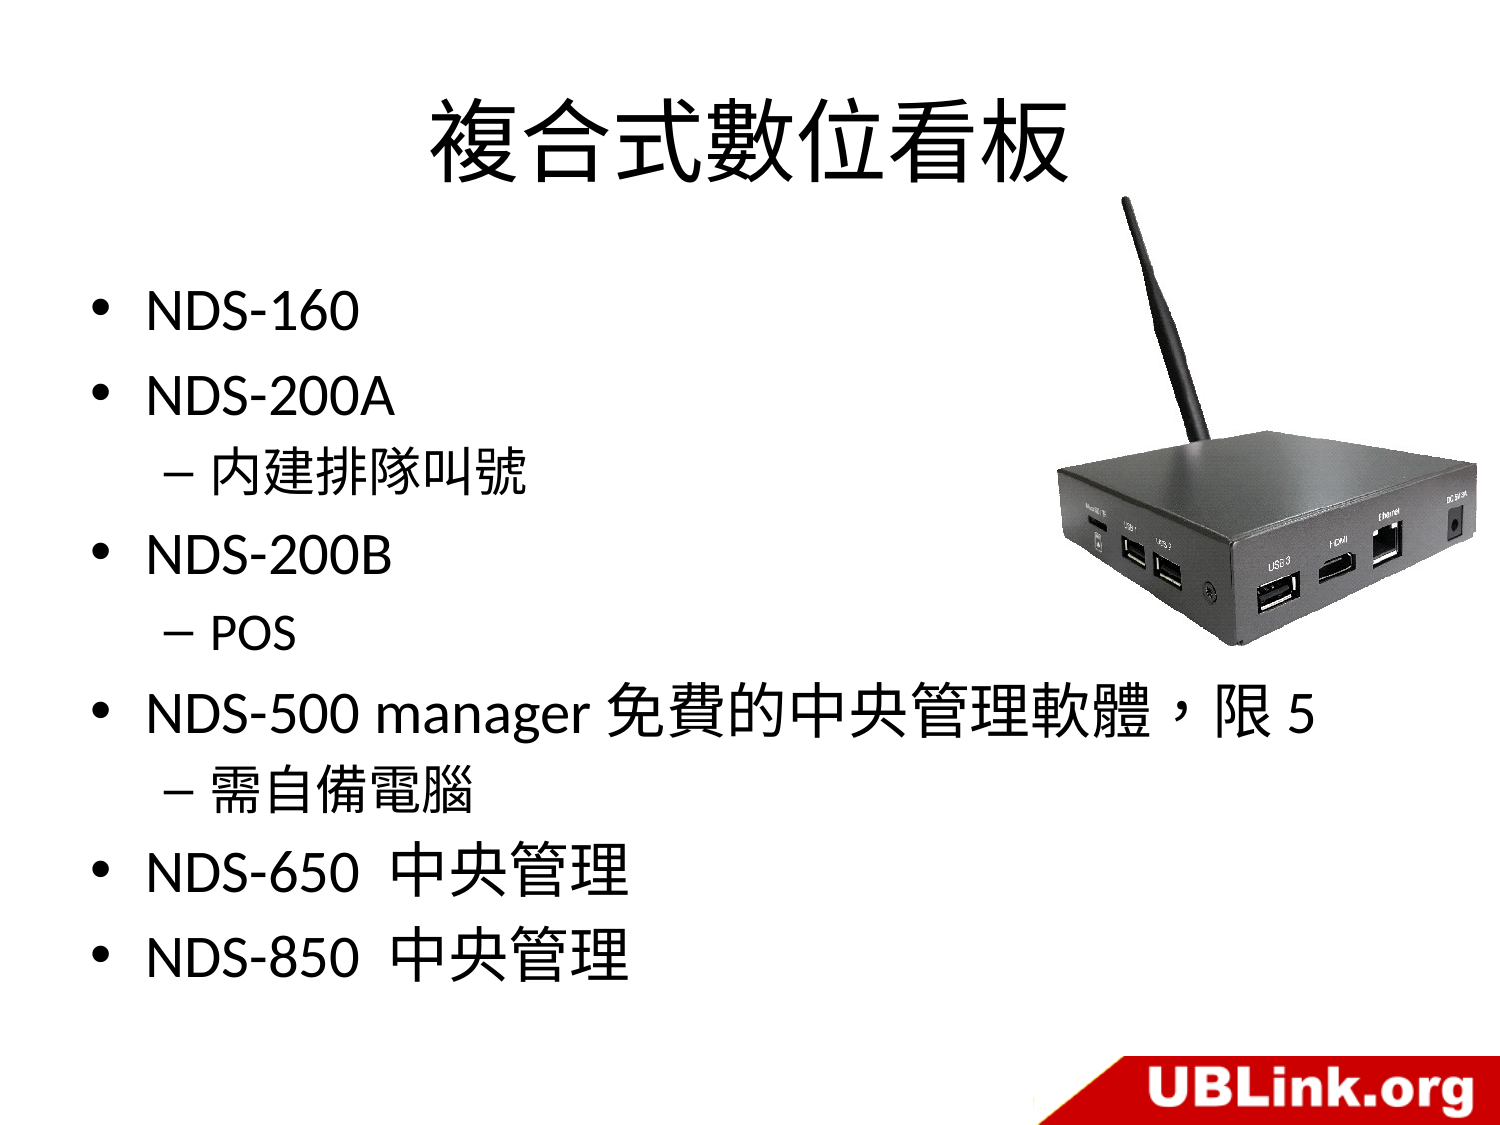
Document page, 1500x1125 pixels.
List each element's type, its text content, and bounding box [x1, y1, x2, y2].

picture [1056, 196, 1478, 646]
title 複合式數位看板 [75, 45, 1425, 233]
picture [1033, 1056, 1500, 1125]
list NDS-160 NDS-200A 内建排隊叫號 NDS-200B POS NDS-500 manager免費的中央管理軟體，限5 需自備電腦 NDS-650 中央管理 NDS-850 中央管理 [75, 262, 1425, 1005]
